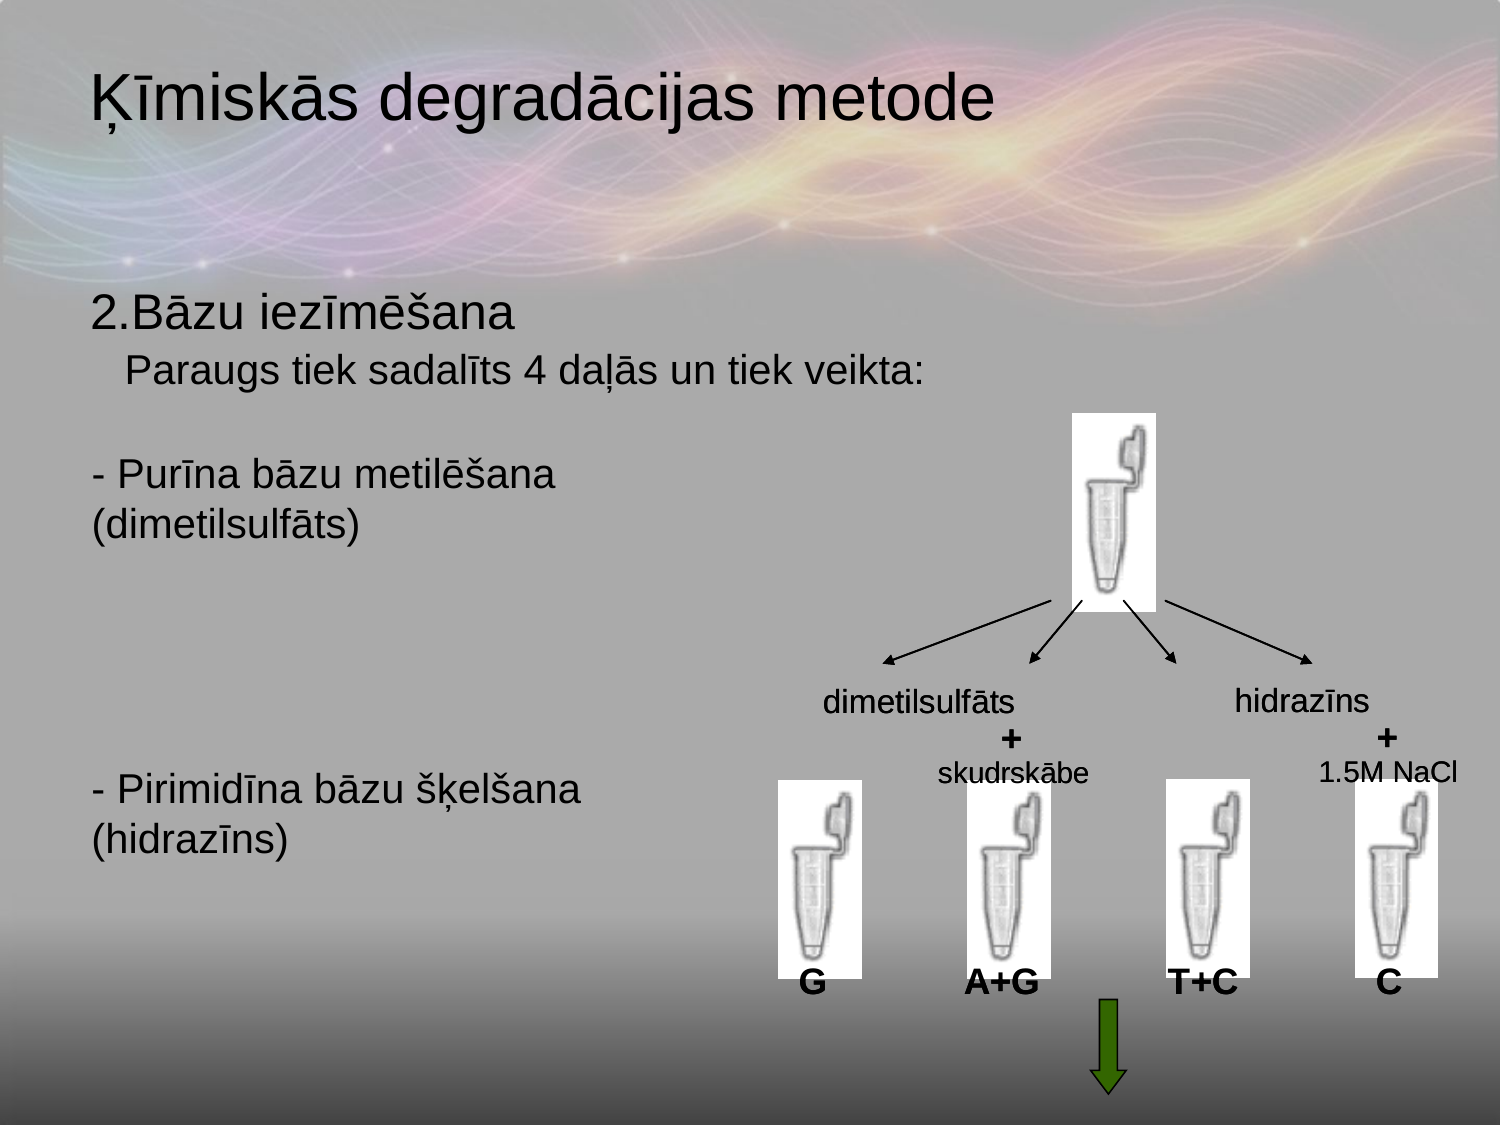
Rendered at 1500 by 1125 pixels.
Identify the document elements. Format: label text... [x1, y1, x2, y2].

text_box [1090, 1021, 1127, 1095]
picture [0, 0, 1500, 1125]
text_box - Pirimidīna bāzu šķelšana (hidrazīns) [76, 754, 644, 870]
text_box - Purīna bāzu metilēšana (dimetilsulfāts) [76, 439, 750, 554]
list 2.Bāzu iezīmēšana Paraugs tiek sadalīts 4 daļās un tiek veikta: [74, 278, 987, 410]
text_box Ķīmiskās degradācijas metode [74, 0, 1425, 188]
